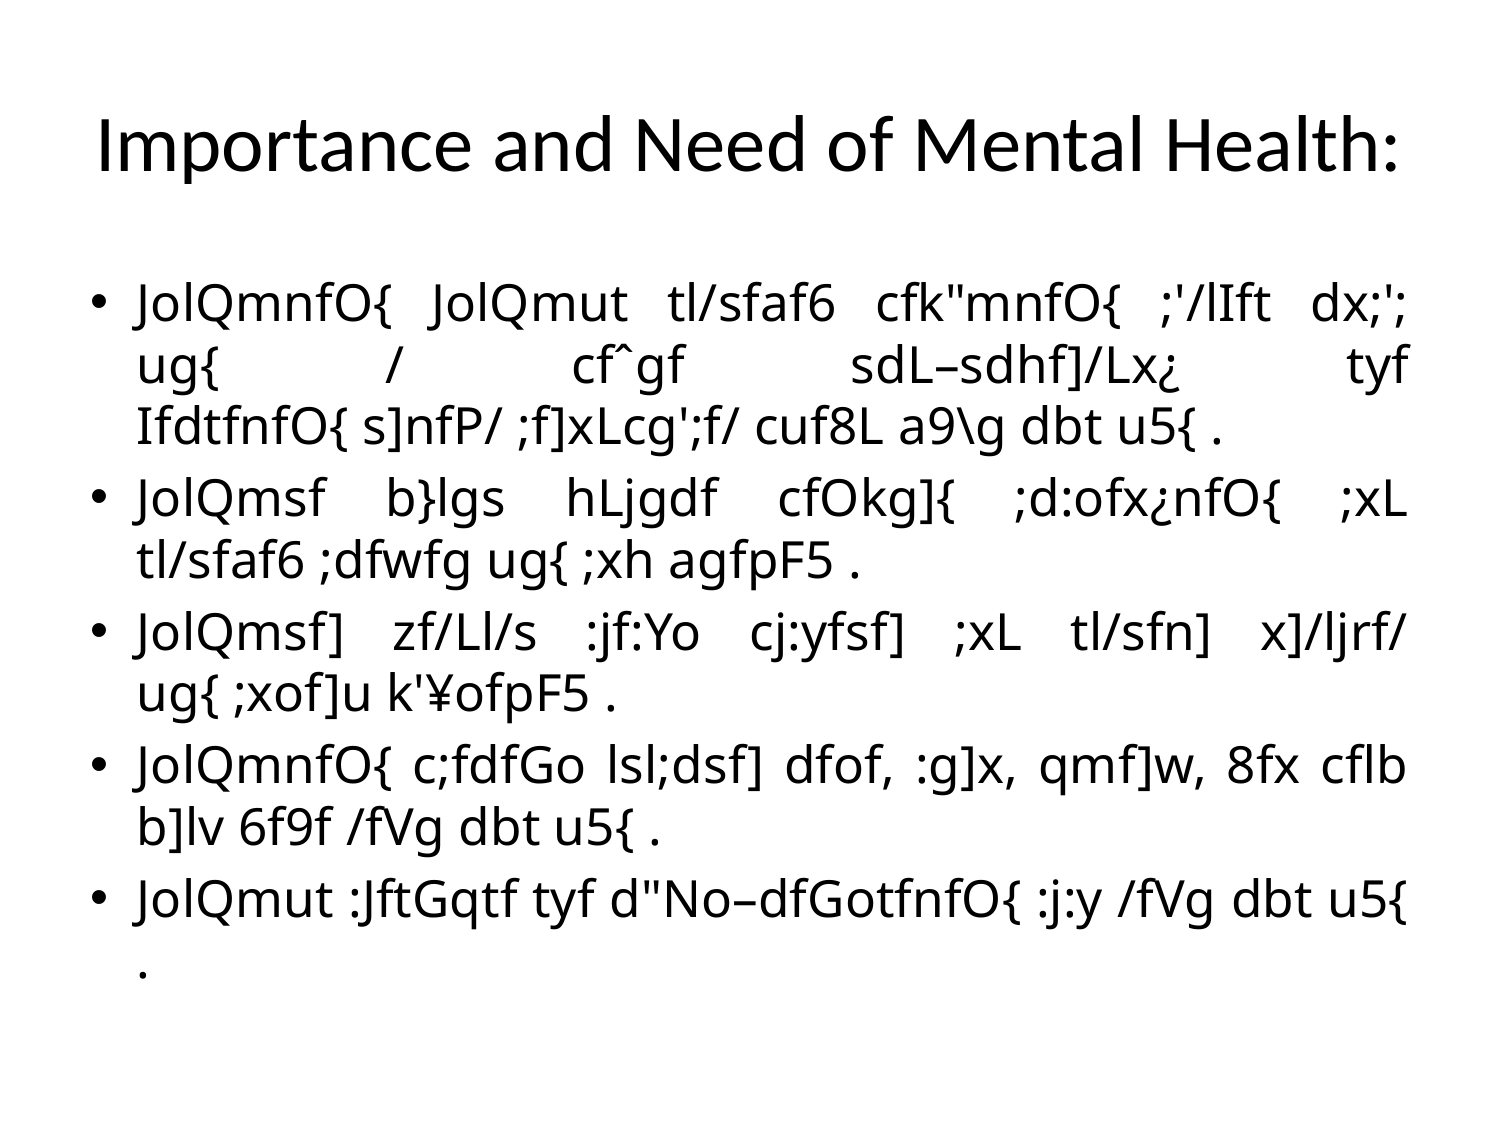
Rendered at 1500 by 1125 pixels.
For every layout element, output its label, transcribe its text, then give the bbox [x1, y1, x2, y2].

title Importance and Need of Mental Health: [75, 45, 1425, 233]
list JolQmnfO{ JolQmut tl/sfaf6 cfk"mnfO{ ;'/lIft dx;'; ug{ / cfˆgf sdL–sdhf]/Lx¿ tyf IfdtfnfO{ s]nfP/ ;f]xLcg';f/ cuf8L a9\g dbt u5{ . JolQmsf b}lgs hLjgdf cfOkg]{ ;d:ofx¿nfO{ ;xL tl/sfaf6 ;dfwfg ug{ ;xh agfpF5 . JolQmsf] zf/Ll/s :jf:Yo cj:yfsf] ;xL tl/sfn] x]/ljrf/ ug{ ;xof]u k'¥ofpF5 . JolQmnfO{ c;fdfGo lsl;dsf] dfof, :g]x, qmf]w, 8fx cflb b]lv 6f9f /fVg dbt u5{ . JolQmut :JftGqtf tyf d"No–dfGotfnfO{ :j:y /fVg dbt u5{ . [75, 262, 1425, 1005]
